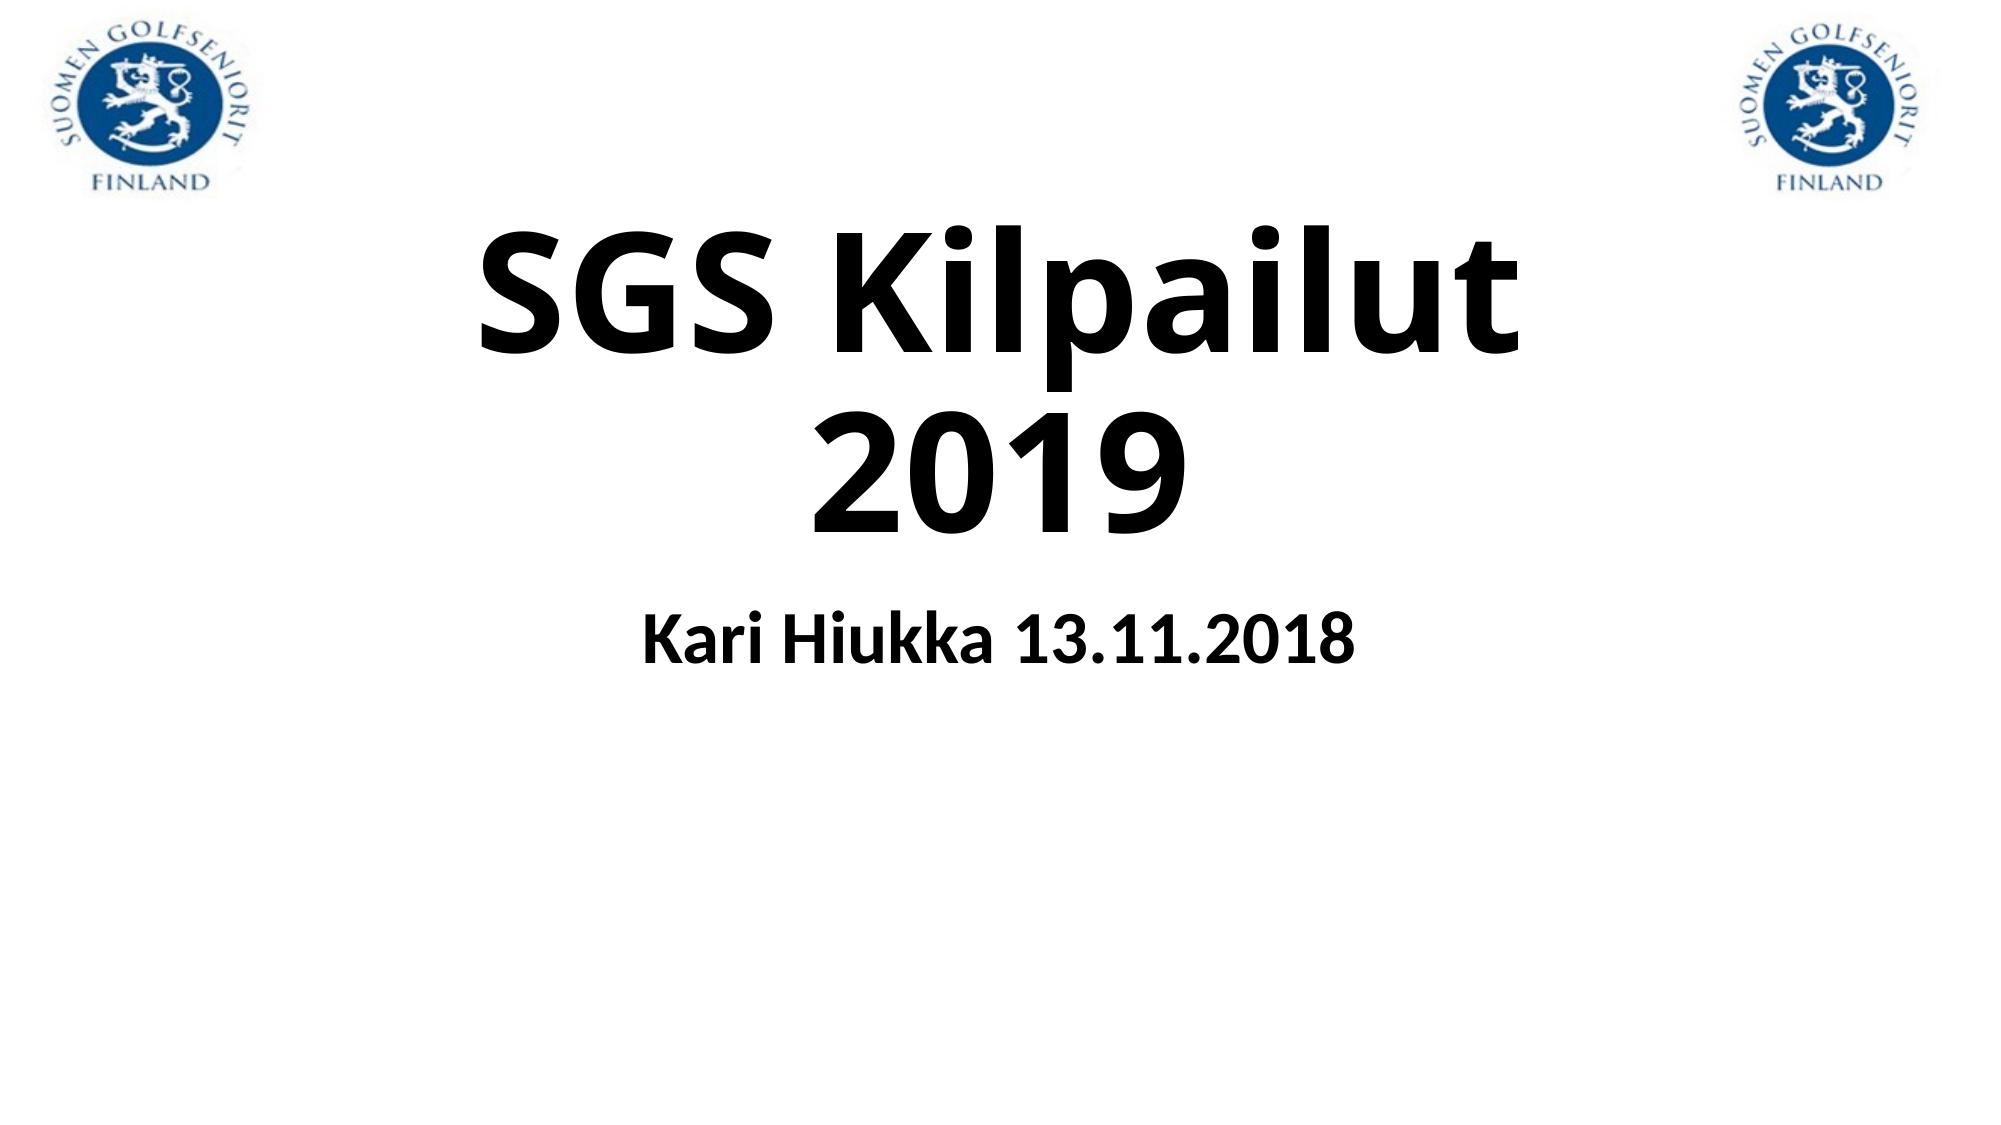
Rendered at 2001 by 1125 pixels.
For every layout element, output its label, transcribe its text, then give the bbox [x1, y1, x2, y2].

subtitle Kari Hiukka 13.11.2018 [249, 590, 1750, 863]
title SGS Kilpailut 2019 [249, 184, 1750, 576]
picture [1720, 9, 1942, 204]
picture [29, 6, 268, 204]
